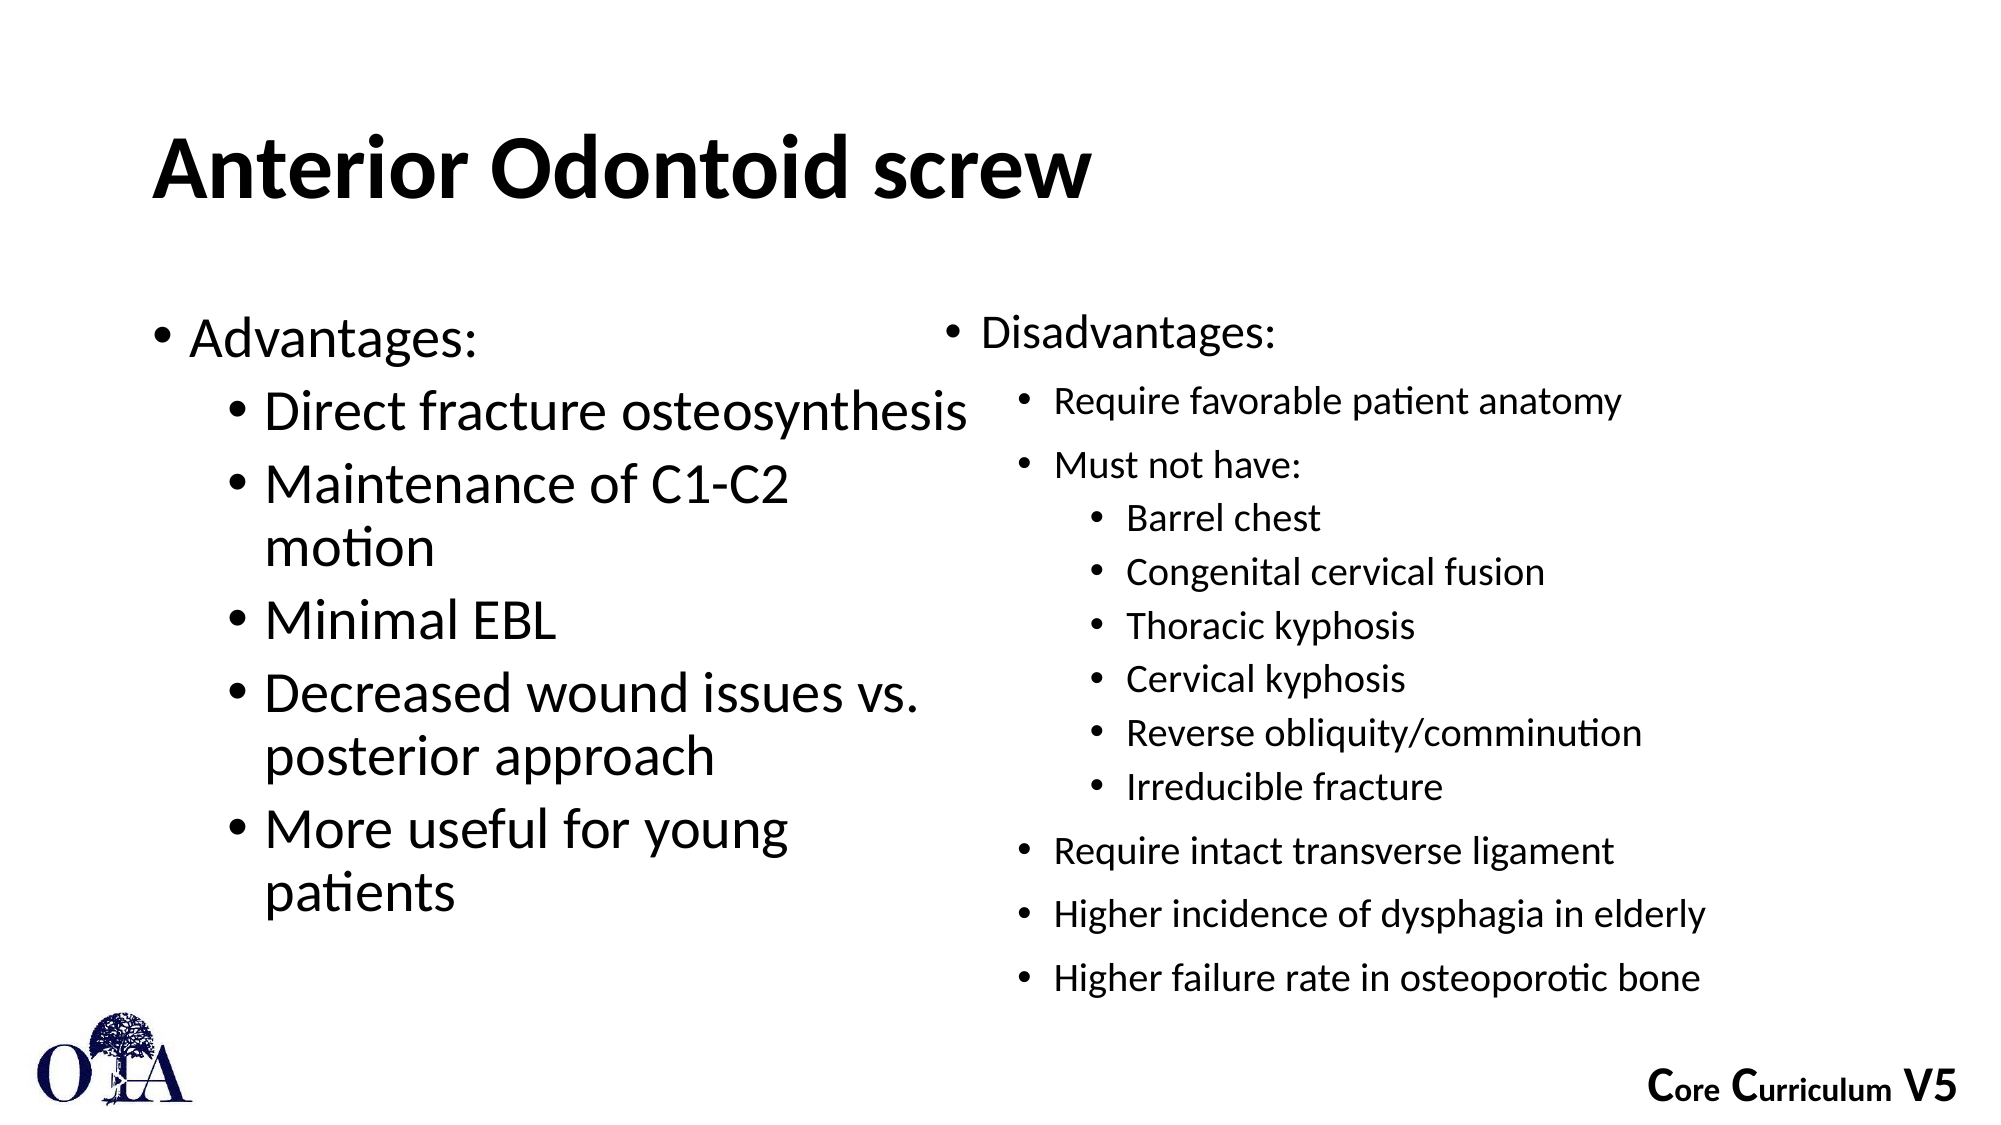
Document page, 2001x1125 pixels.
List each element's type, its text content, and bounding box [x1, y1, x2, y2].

picture [28, 1010, 200, 1108]
title Anterior Odontoid screw [137, 59, 1863, 278]
list Disadvantages: Require favorable patient anatomy Must not have: Barrel chest Congenital cervical fusion Thoracic kyphosis Cervical kyphosis Reverse obliquity/comminution Irreducible fracture Require intact transverse ligament Higher incidence of dysphagia in elderly Higher failure rate in osteoporotic bone [929, 299, 1970, 1014]
list Advantages: Direct fracture osteosynthesis Maintenance of C1-C2 motion Minimal EBL Decreased wound issues vs. posterior approach More useful for young patients [137, 299, 929, 1014]
